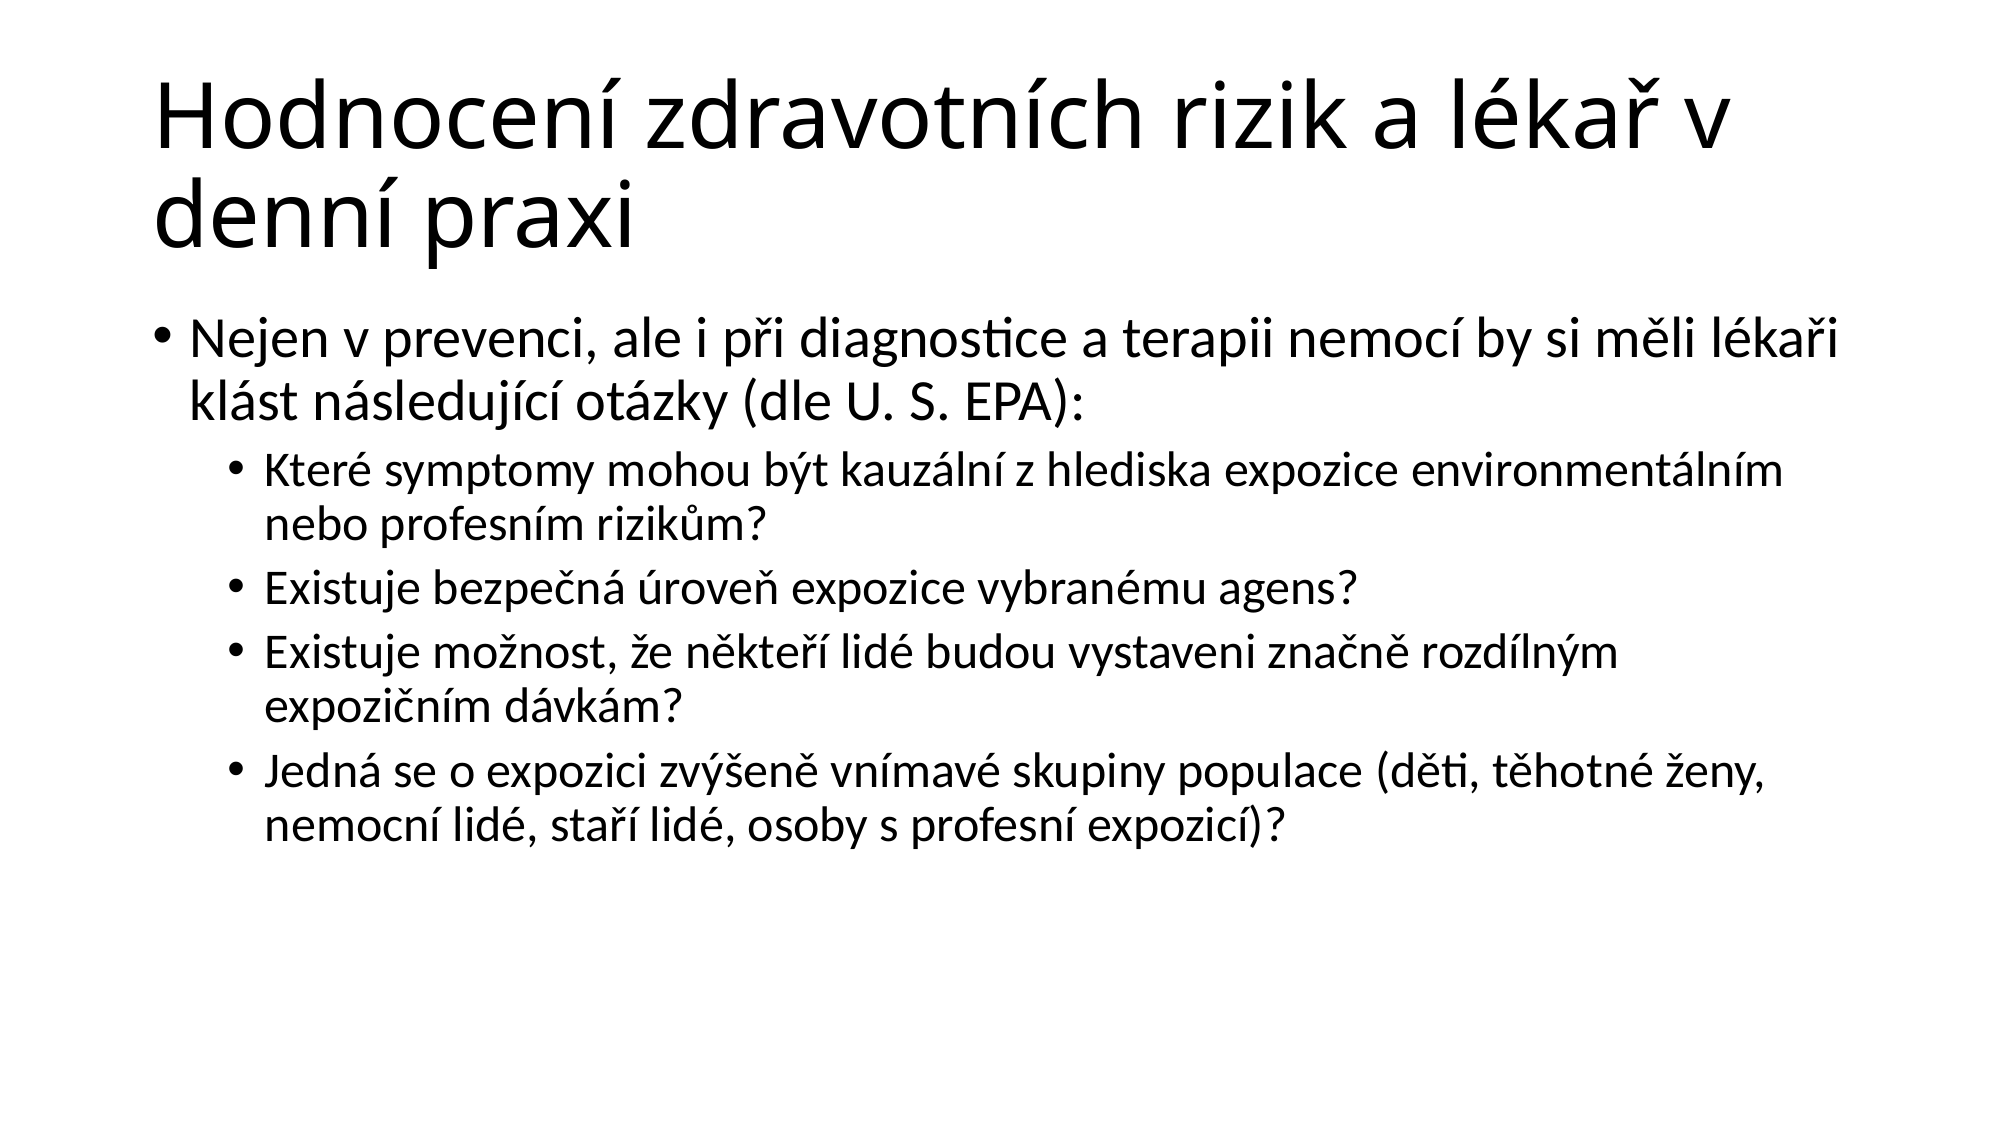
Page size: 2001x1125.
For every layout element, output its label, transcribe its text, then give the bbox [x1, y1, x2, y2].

list Nejen v prevenci, ale i při diagnostice a terapii nemocí by si měli lékaři klást následující otázky (dle U. S. EPA): Které symptomy mohou být kauzální z hlediska expozice environmentálním nebo profesním rizikům? Existuje bezpečná úroveň expozice vybranému agens? Existuje možnost, že někteří lidé budou vystaveni značně rozdílným expozičním dávkám? Jedná se o expozici zvýšeně vnímavé skupiny populace (děti, těhotné ženy, nemocní lidé, staří lidé, osoby s profesní expozicí)? [137, 299, 1863, 1014]
title Hodnocení zdravotních rizik a lékař v denní praxi [137, 59, 1863, 278]
